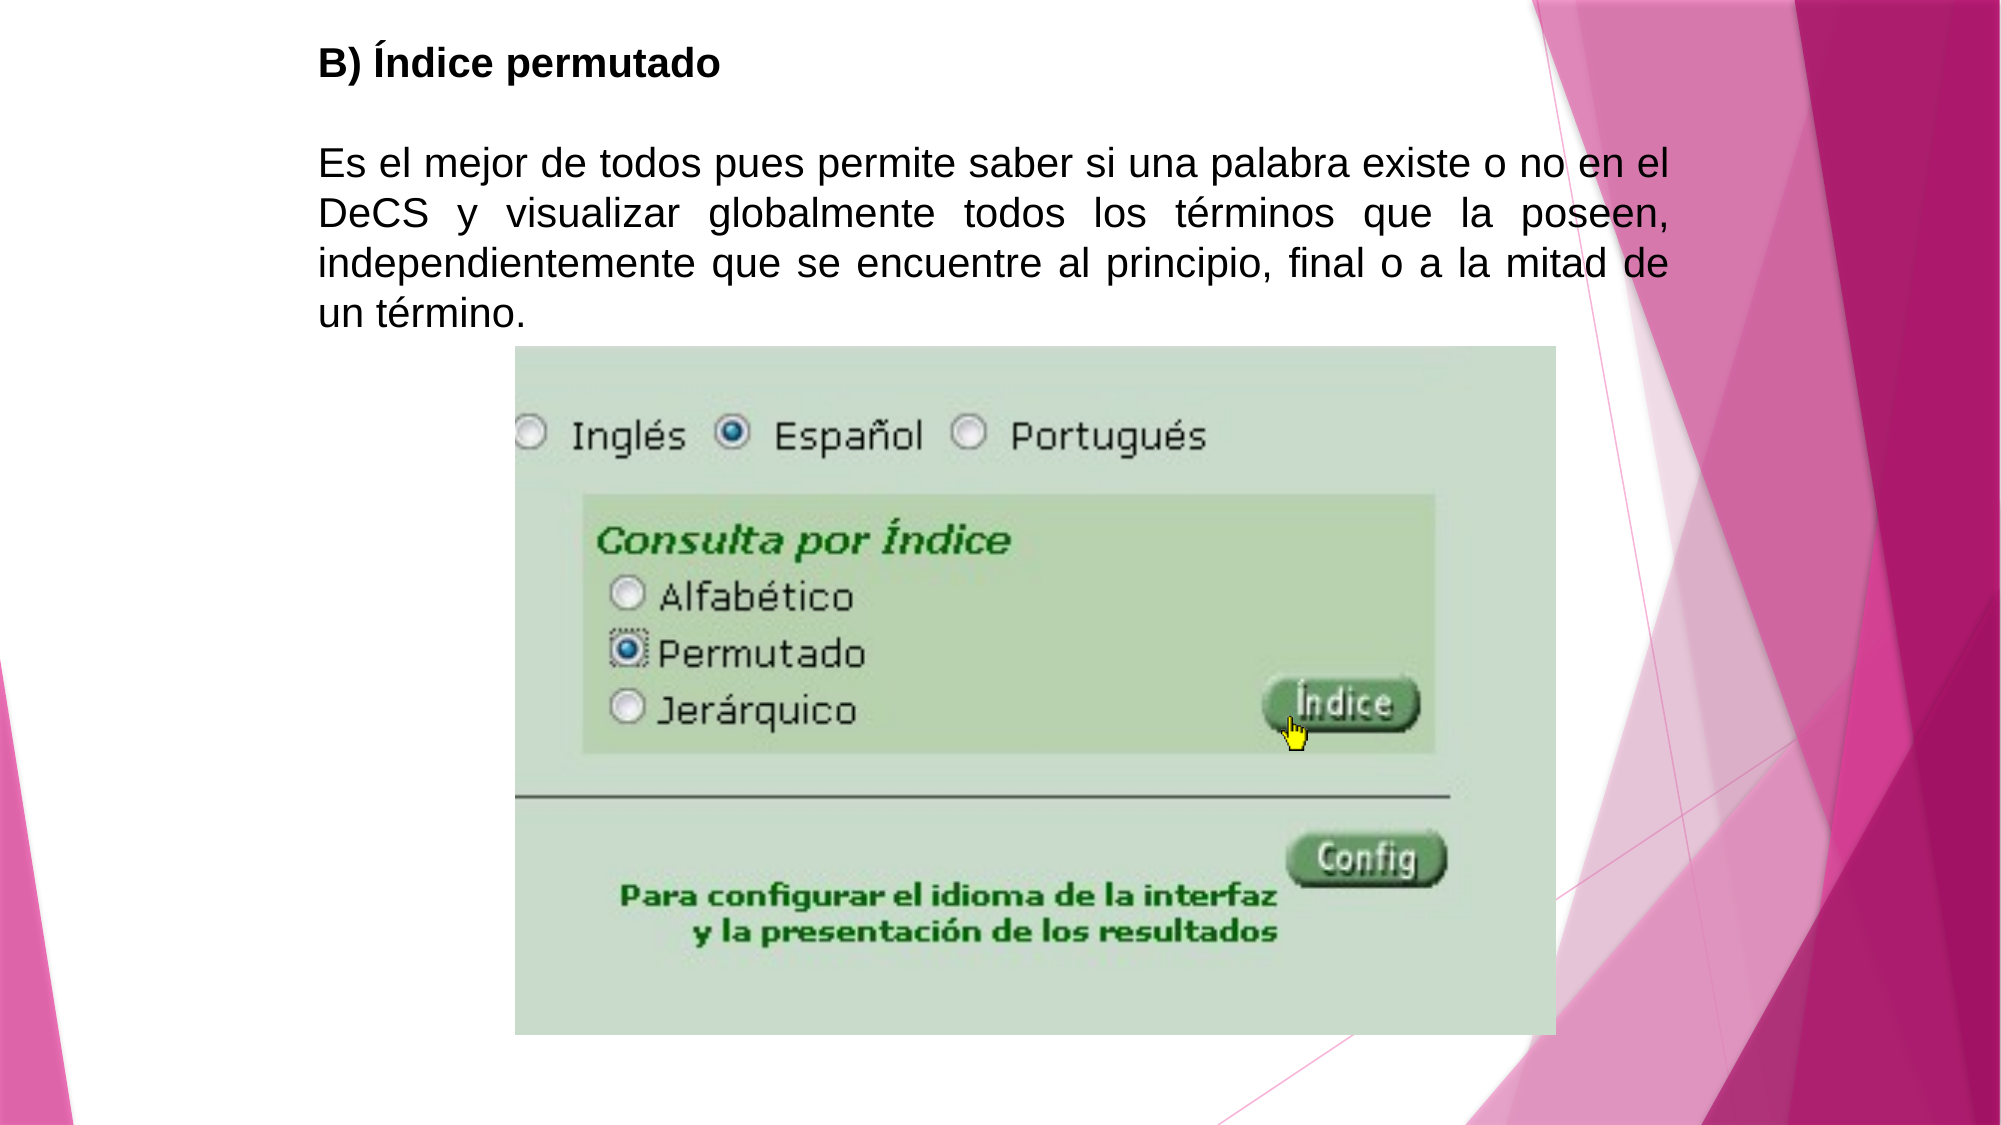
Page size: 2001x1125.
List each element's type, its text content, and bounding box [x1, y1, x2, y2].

text_box B) Índice permutado Es el mejor de todos pues permite saber si una palabra existe o no en el DeCS y visualizar globalmente todos los términos que la poseen, independientemente que se encuentre al principio, final o a la mitad de un término. [303, 28, 1686, 344]
picture [515, 345, 1556, 1036]
